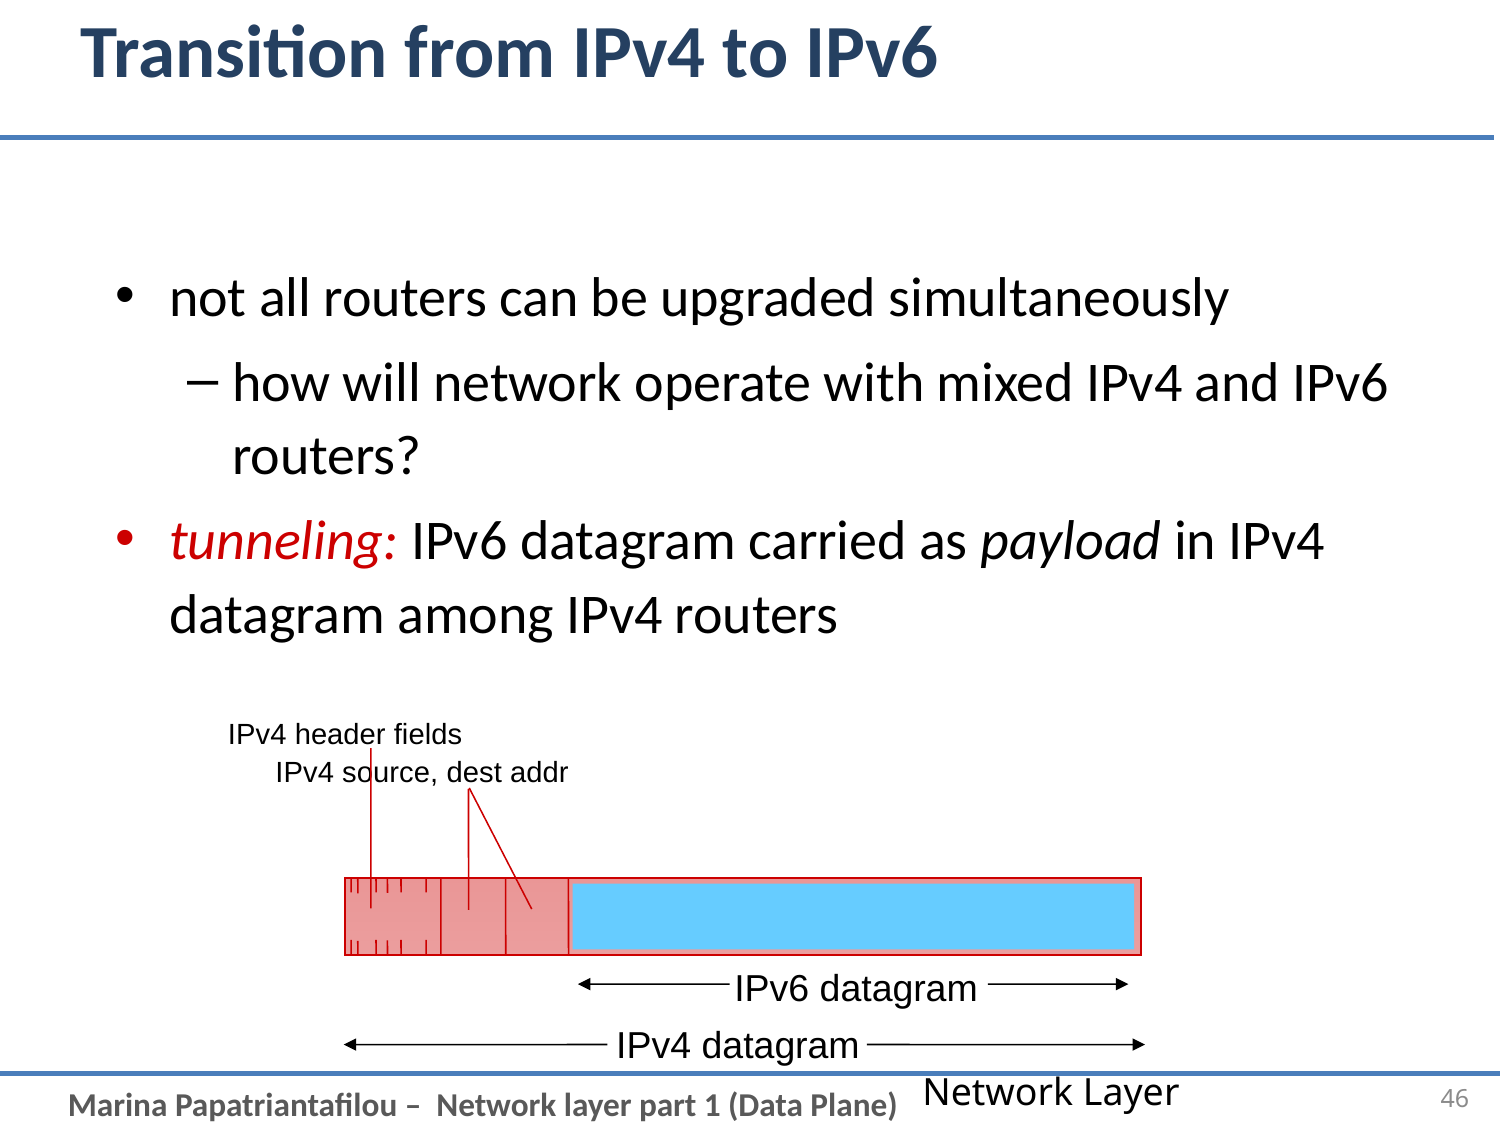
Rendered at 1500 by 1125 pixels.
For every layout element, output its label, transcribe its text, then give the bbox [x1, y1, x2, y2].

footer Network Layer [907, 1060, 1383, 1108]
text_box IPv4 header fields [213, 708, 486, 758]
text_box [987, 977, 1129, 991]
text_box IPv6 datagram [719, 964, 993, 1016]
slide_number 46 [1364, 1069, 1484, 1125]
text_box IPv4 source, dest addr [371, 746, 593, 796]
text_box IPv4 source, dest addr [260, 758, 370, 796]
text_box [343, 1038, 608, 1051]
text_box IPv4 datagram [601, 1013, 875, 1074]
list not all routers can be upgraded simultaneously how will network operate with mixed IPv4 and IPv6 routers? tunneling: IPv6 datagram carried as payload in IPv4 datagram among IPv4 routers [100, 245, 1455, 655]
title Transition from IPv4 to IPv6 [64, 0, 1414, 95]
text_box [344, 877, 1142, 956]
text_box [866, 1038, 1146, 1051]
text_box [577, 977, 730, 991]
